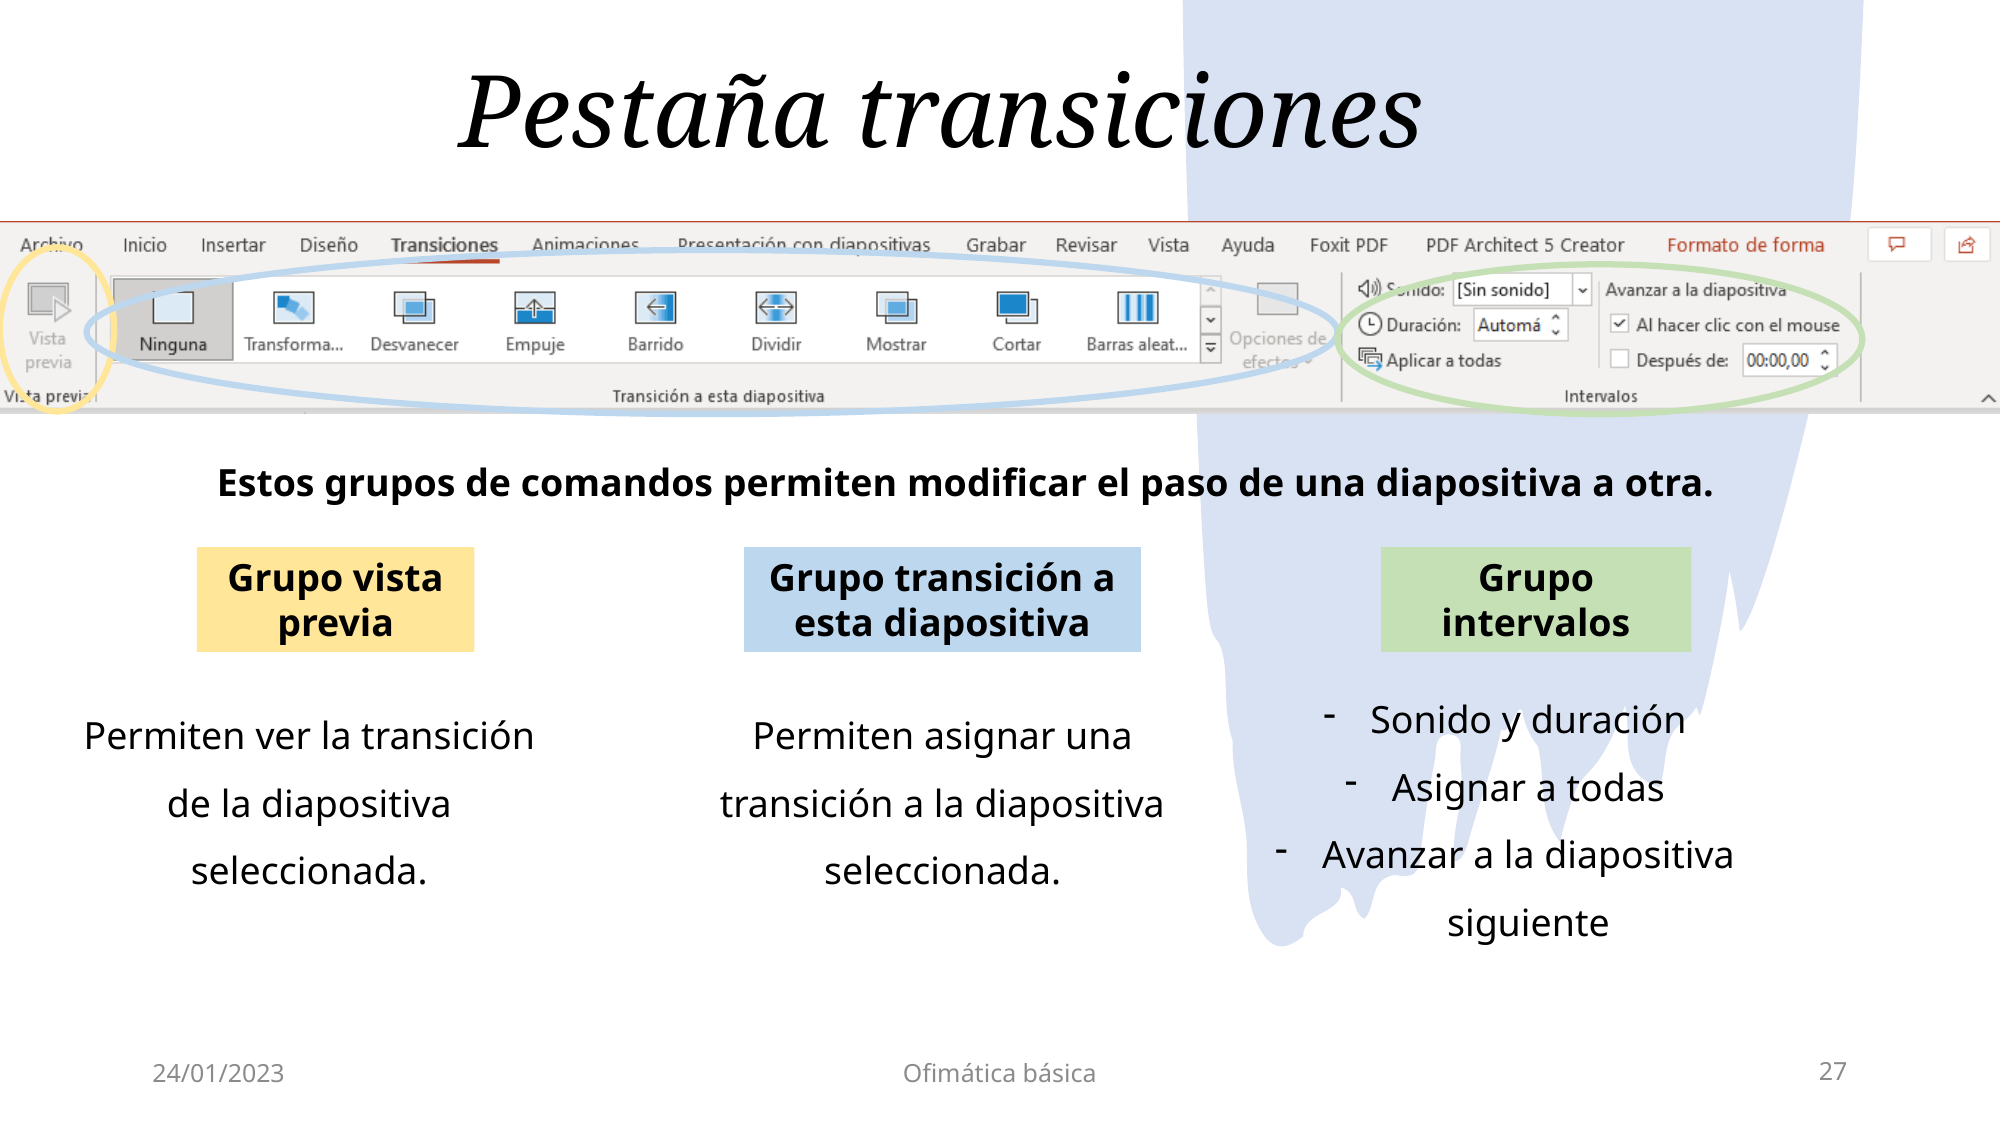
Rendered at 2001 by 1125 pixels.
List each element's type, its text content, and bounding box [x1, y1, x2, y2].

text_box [0, 221, 2000, 414]
footer Ofimática básica [662, 1042, 1338, 1103]
text_box Estos grupos de comandos permiten modificar el paso de una diapositiva a otra. [86, 429, 1846, 512]
title Pestaña transiciones [444, 45, 1618, 177]
text_box Grupo transición a esta diapositiva [744, 547, 1141, 652]
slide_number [137, 1042, 588, 1103]
text_box Permiten asignar una transición a la diapositiva seleccionada. [662, 682, 1223, 900]
text_box Sonido y duración Asignar a todas Avanzar a la diapositiva siguiente [1224, 666, 1786, 951]
text_box Permiten ver la transición de la diapositiva seleccionada. [59, 682, 560, 900]
text_box Grupo vista previa [196, 547, 475, 652]
slide_number 27 [1412, 1042, 1863, 1103]
text_box Grupo intervalos [1381, 547, 1692, 652]
